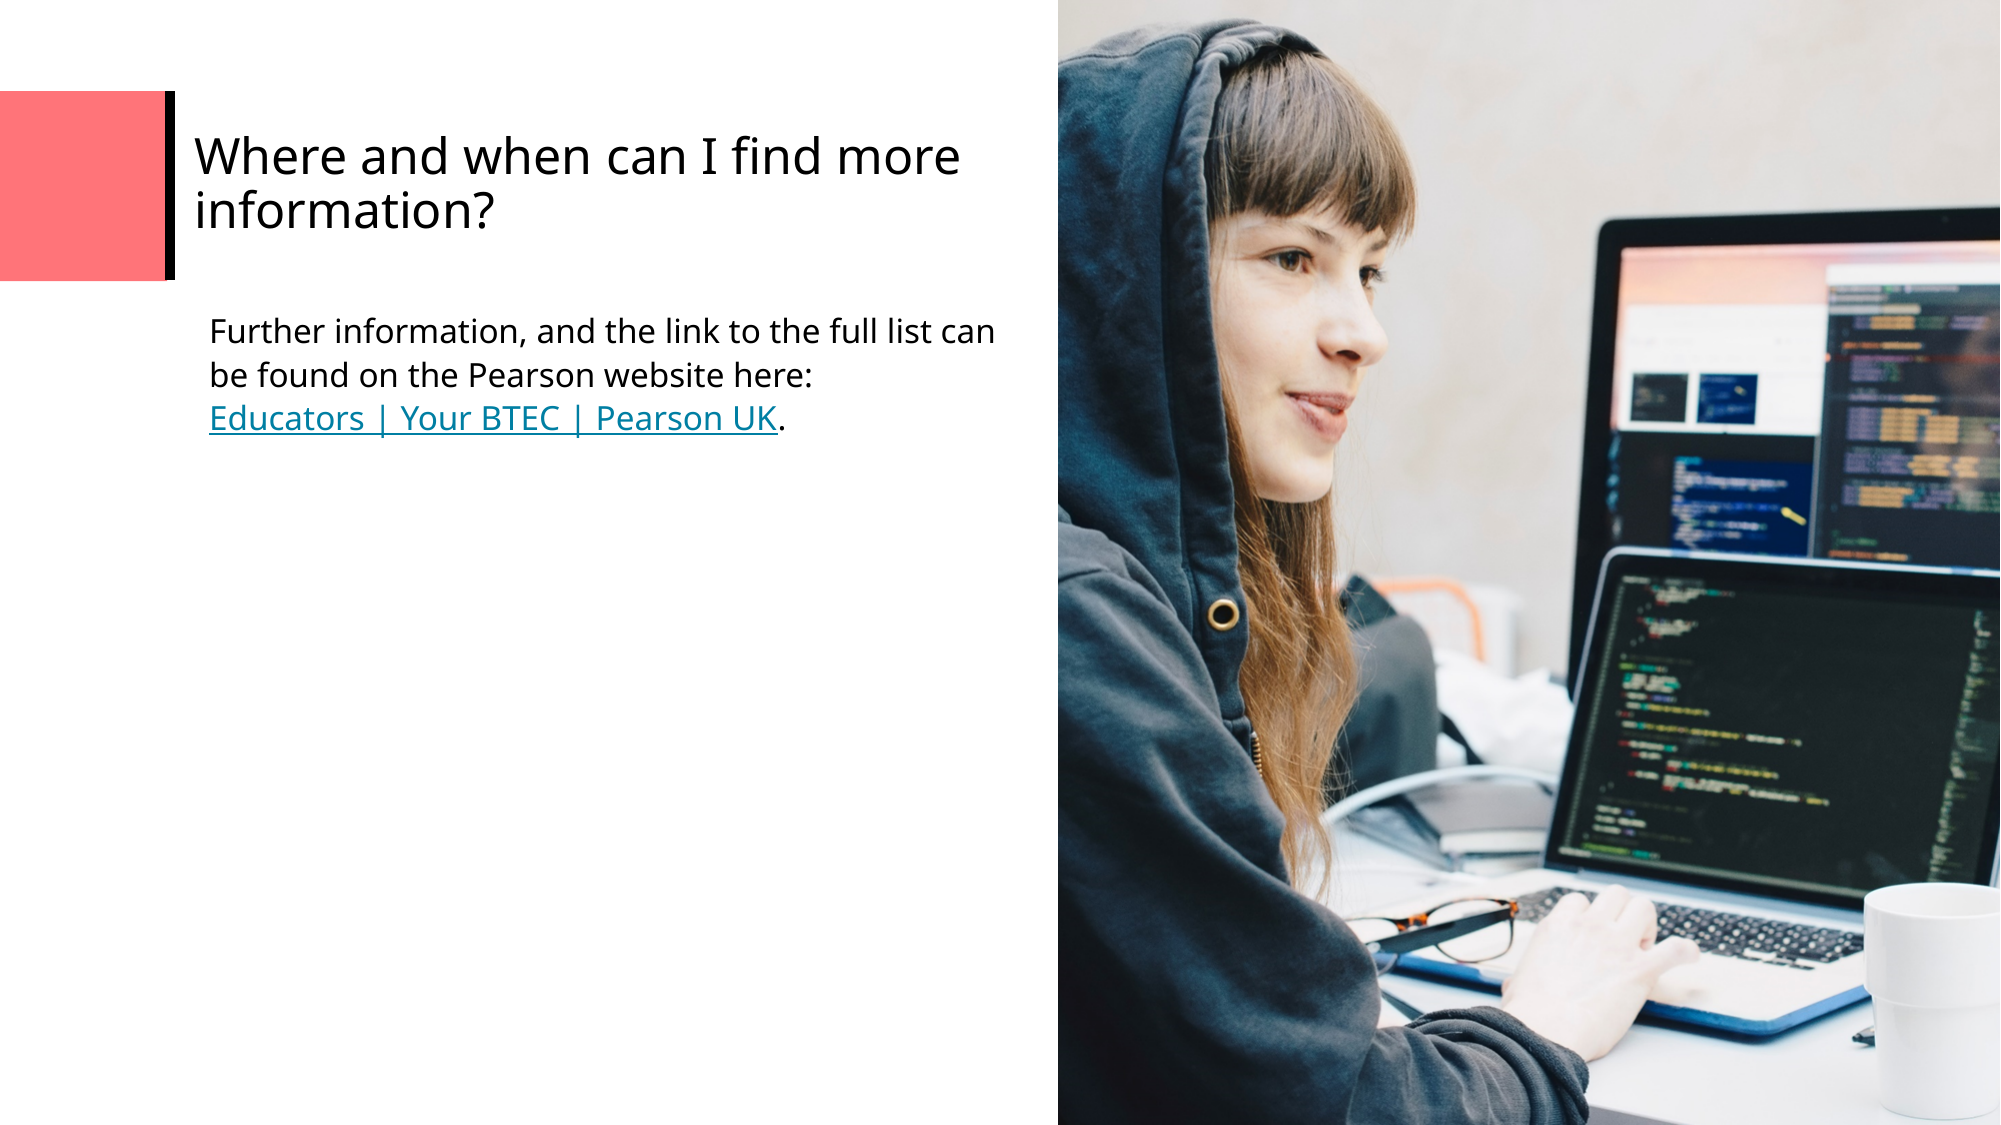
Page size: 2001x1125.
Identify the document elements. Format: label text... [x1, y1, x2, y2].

title Where and when can I find more information? [194, 93, 1020, 278]
list Further information, and the link to the full list can be found on the Pearson website here: Educators | Your BTEC | Pearson UK. [194, 299, 1020, 827]
picture [1058, 0, 2000, 1125]
